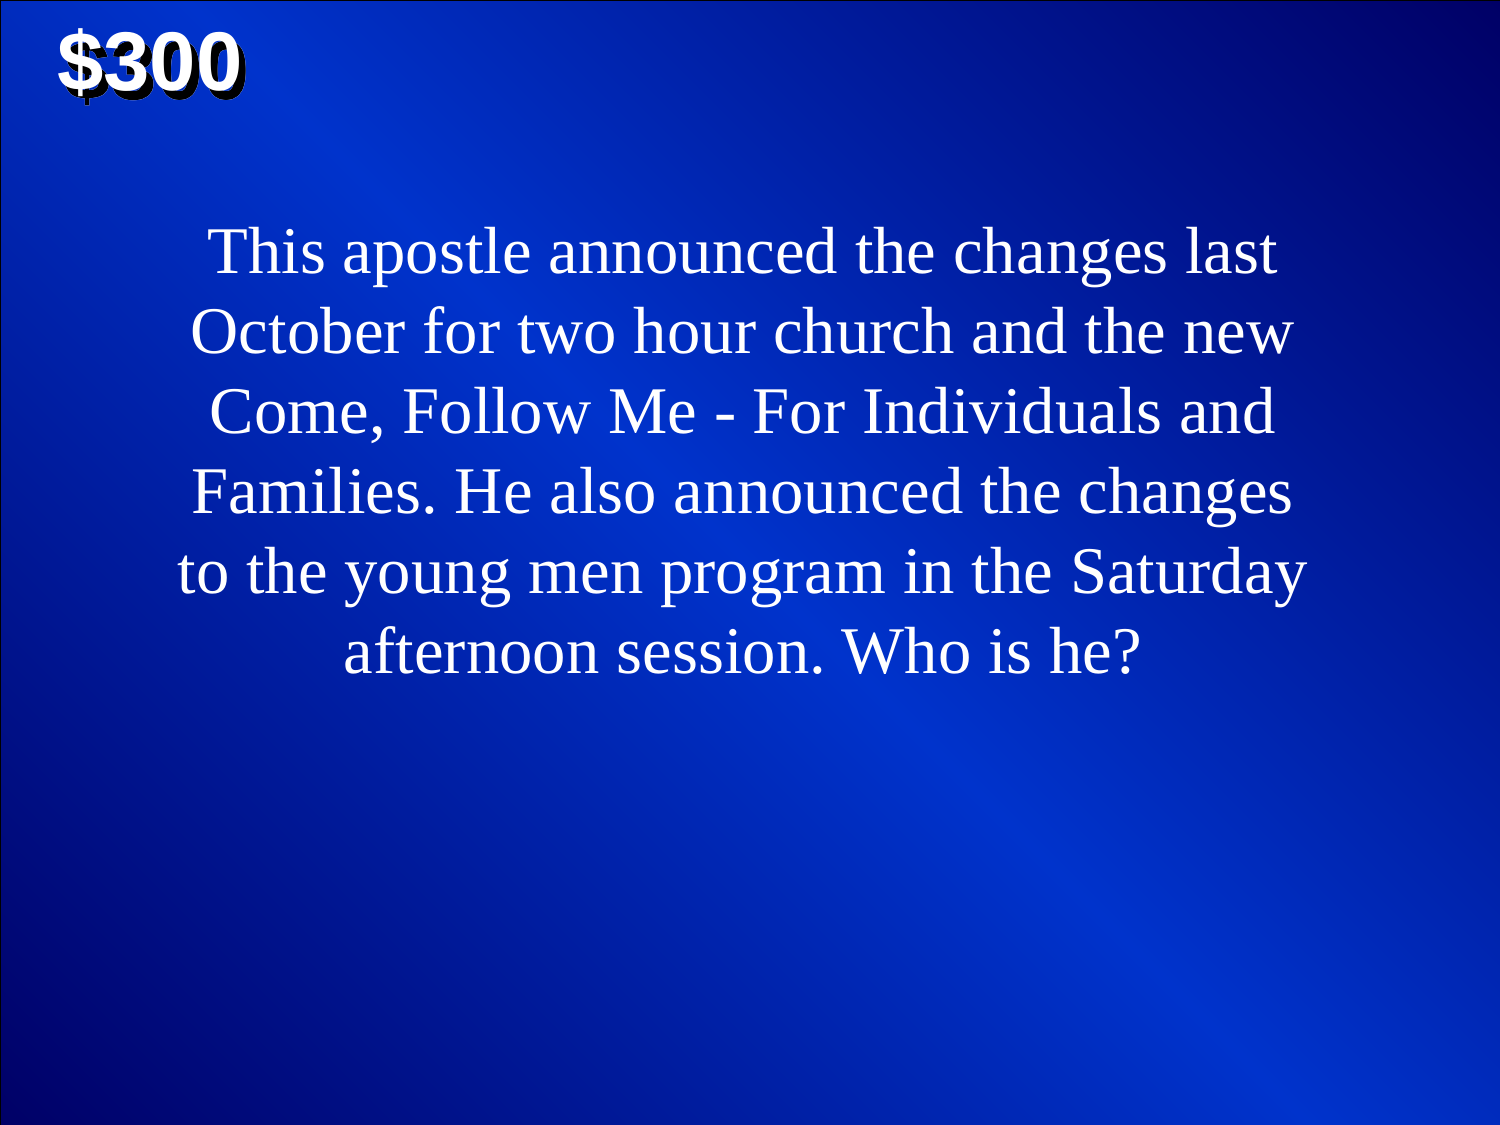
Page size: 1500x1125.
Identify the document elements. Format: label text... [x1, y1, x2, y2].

text_box This apostle announced the changes last October for two hour church and the new Come, Follow Me - For Individuals and Families. He also announced the changes to the young men program in the Saturday afternoon session. Who is he? [162, 199, 1325, 695]
text_box [0, 0, 1500, 1125]
text_box $300 [0, 0, 300, 115]
